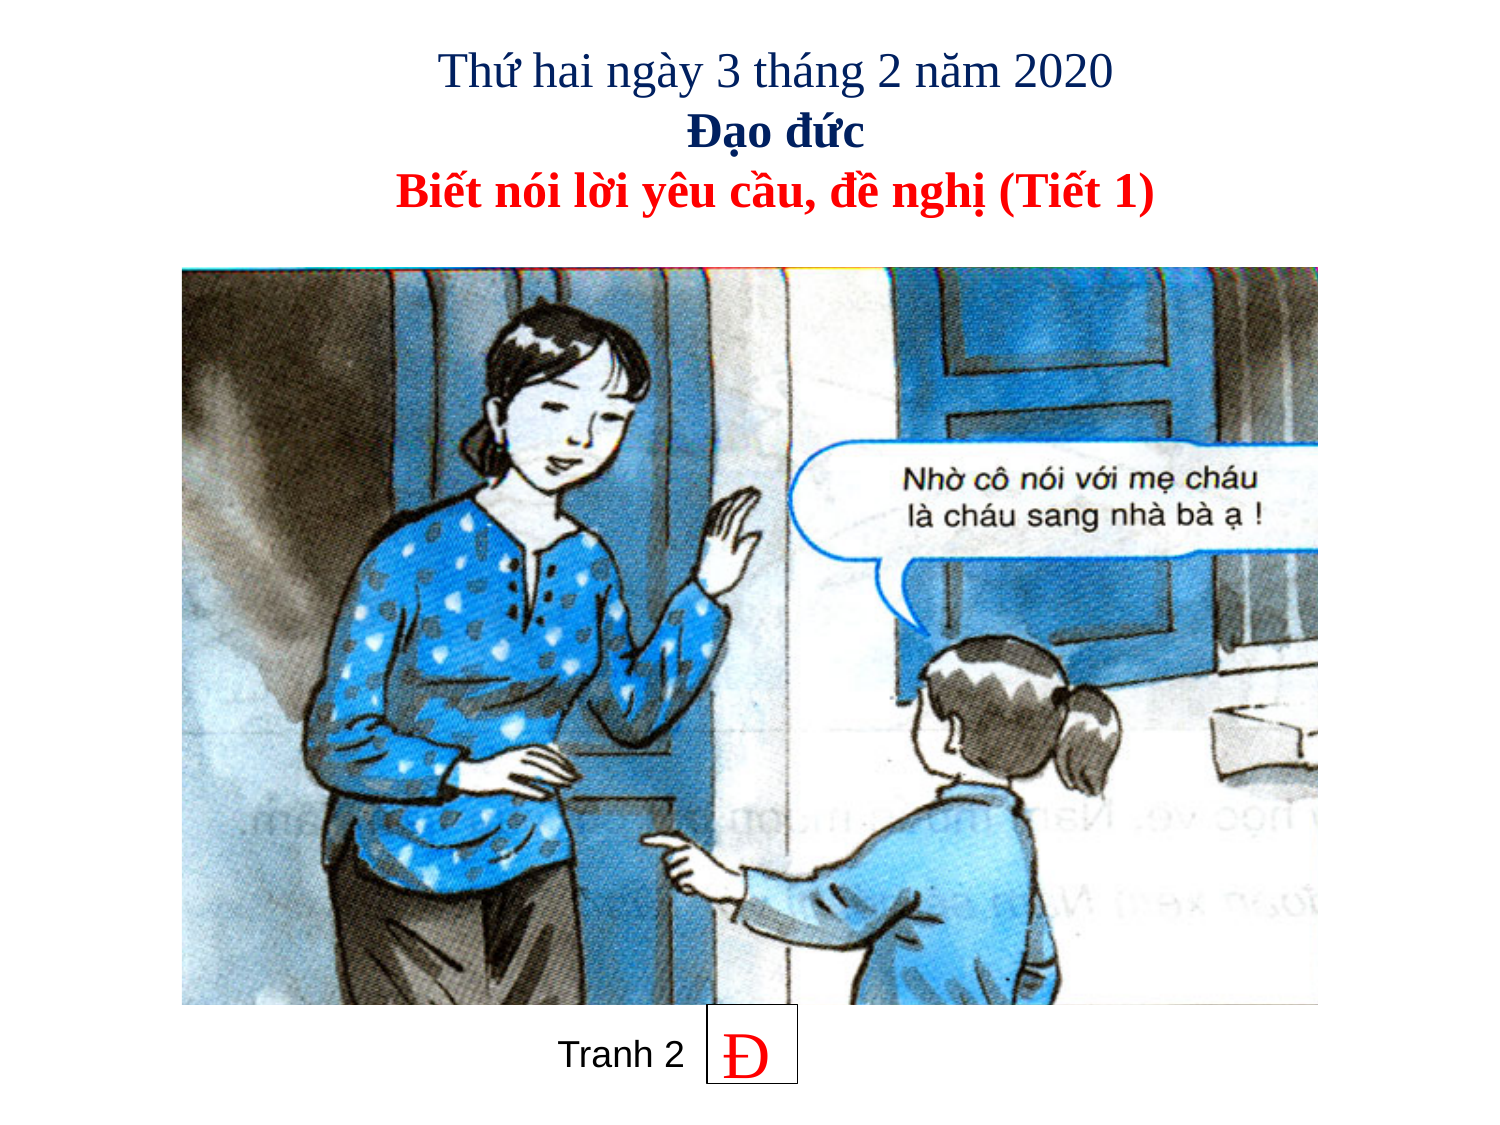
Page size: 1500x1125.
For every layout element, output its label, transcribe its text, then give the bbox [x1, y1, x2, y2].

picture [181, 267, 1319, 1005]
text_box Tranh 2 [542, 1022, 700, 1083]
text_box Đ [707, 1013, 798, 1084]
text_box Thứ hai ngày 3 tháng 2 năm 2020 Đạo đức Biết nói lời yêu cầu, đề nghị (Tiết 1) [233, 30, 1318, 226]
